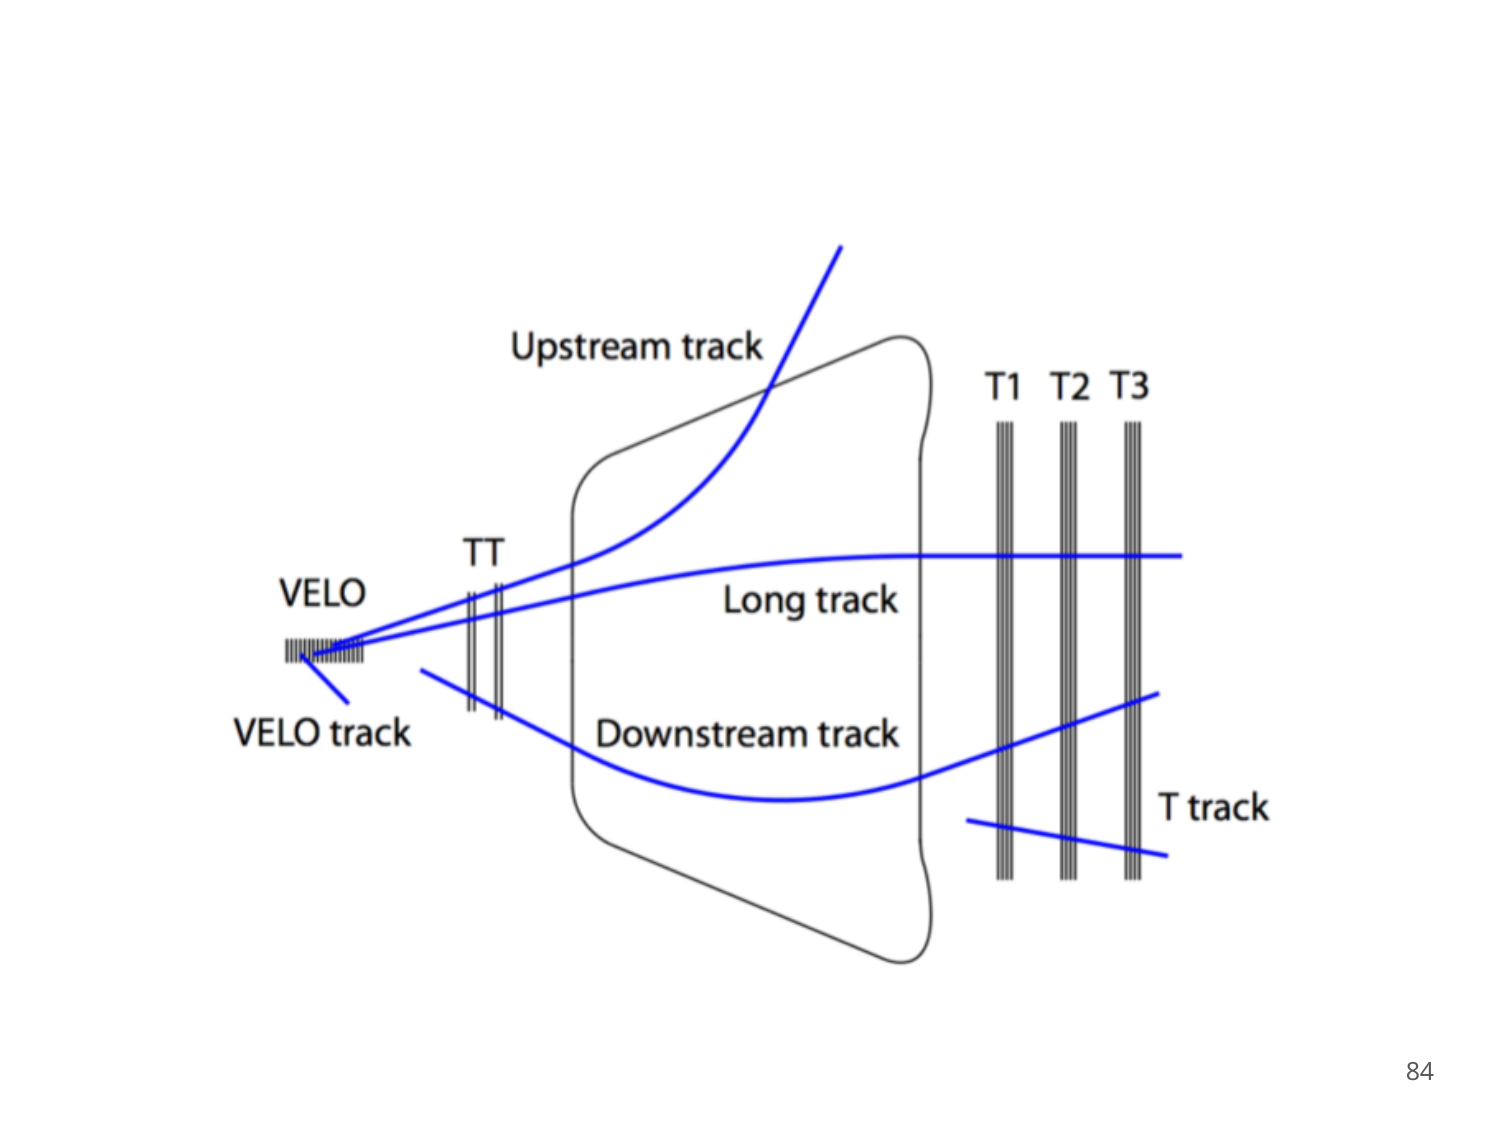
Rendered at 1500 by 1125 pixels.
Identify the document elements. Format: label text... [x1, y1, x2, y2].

picture [187, 174, 1388, 989]
slide_number 84 [1401, 1042, 1494, 1103]
